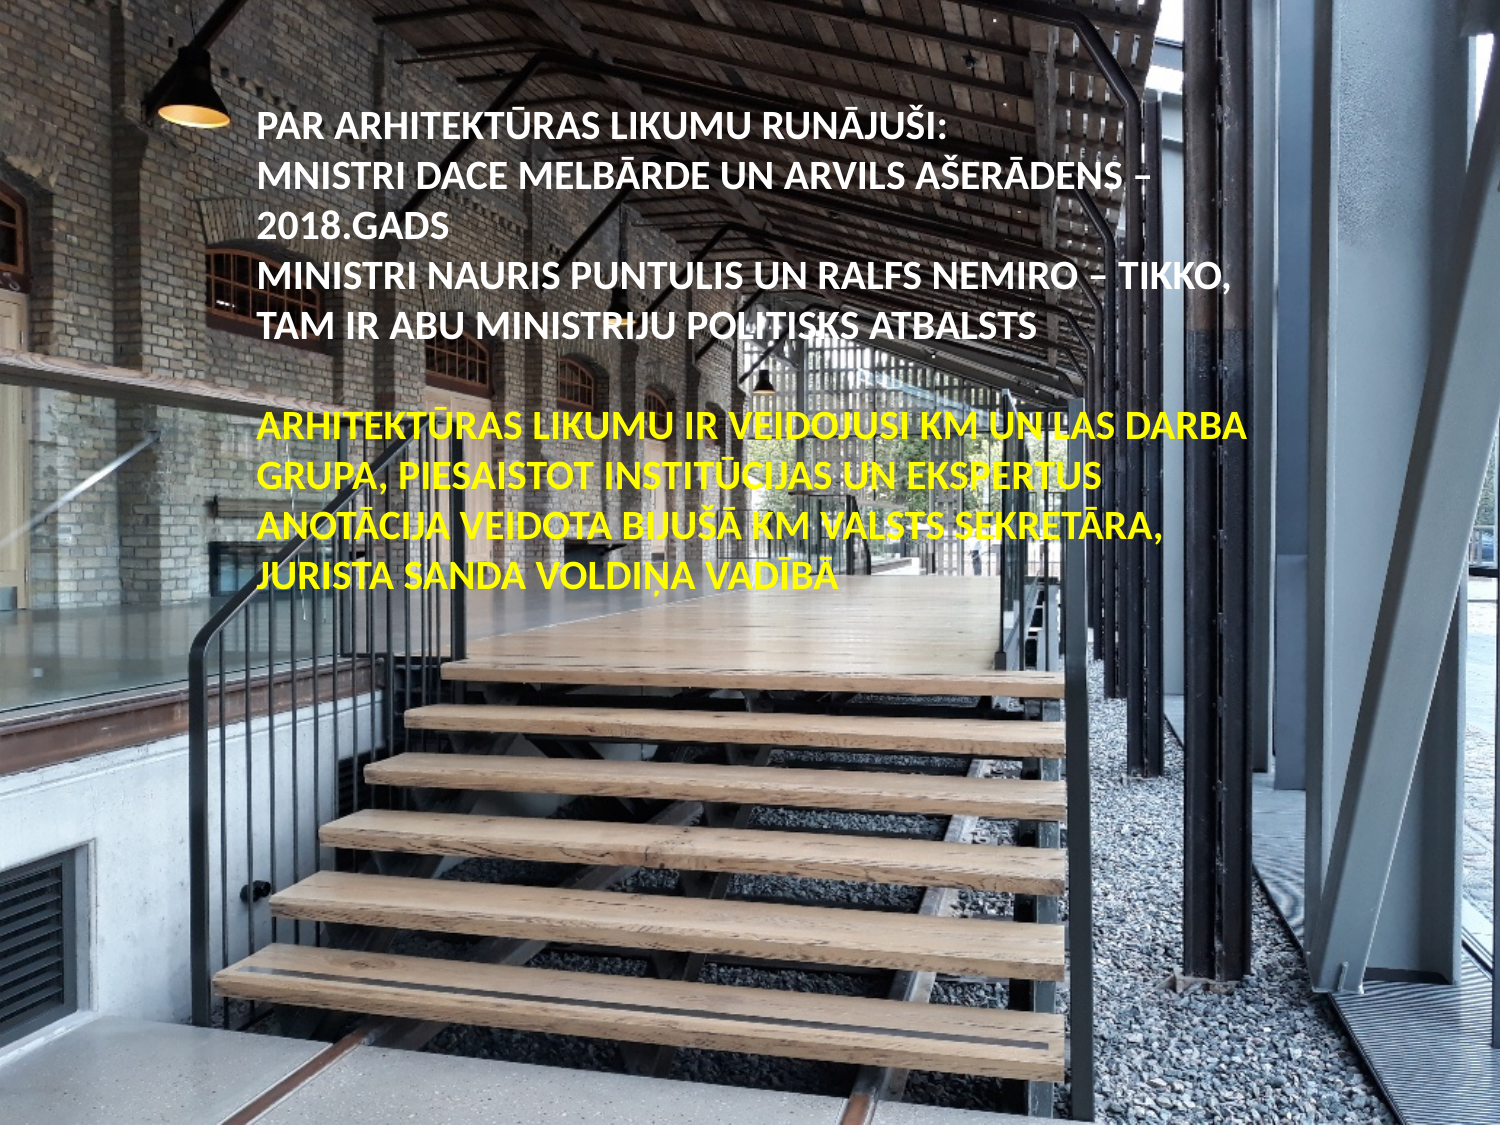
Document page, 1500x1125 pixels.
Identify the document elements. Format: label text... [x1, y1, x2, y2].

picture [0, 0, 1500, 1125]
text_box PAR ARHITEKTŪRAS LIKUMU RUNĀJUŠI: MNISTRI DACE MELBĀRDE UN ARVILS AŠERĀDENS – 2018.GADS MINISTRI NAURIS PUNTULIS UN RALFS NEMIRO – TIKKO, TAM IR ABU MINISTRIJU POLITISKS ATBALSTS ARHITEKTŪRAS LIKUMU IR VEIDOJUSI KM UN LAS DARBA GRUPA, PIESAISTOT INSTITŪCIJAS UN EKSPERTUS ANOTĀCIJA VEIDOTA BIJUŠĀ KM VALSTS SEKRETĀRA, JURISTA SANDA VOLDIŅA VADĪBĀ [241, 45, 1292, 605]
